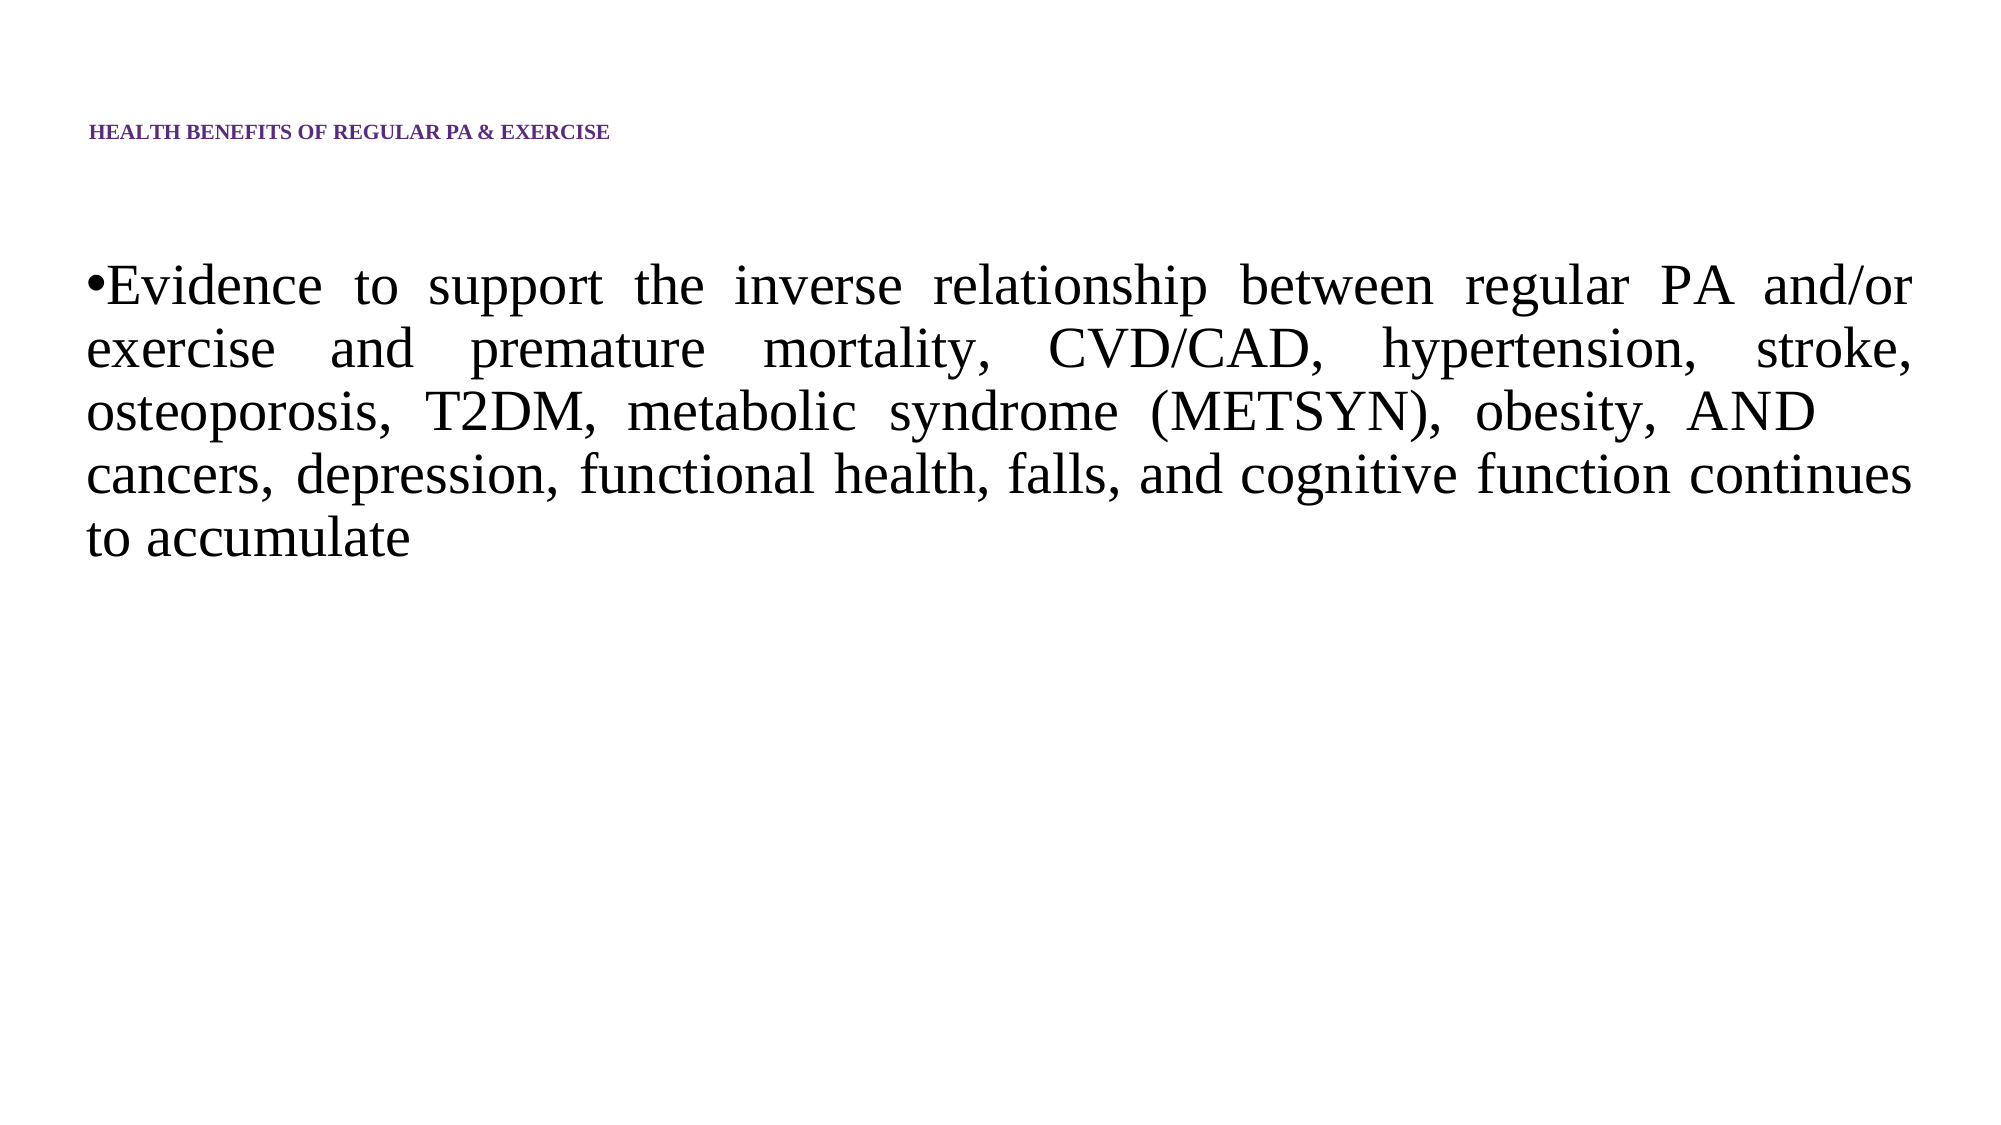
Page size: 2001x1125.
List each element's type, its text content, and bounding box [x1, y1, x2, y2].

list Evidence to support the inverse relationship between regular PA and/or exercise and premature mortality, CVD/CAD, hypertension, stroke, osteoporosis, T2DM, metabolic syndrome (METSYN), obesity, AND cancers, depression, functional health, falls, and cognitive function continues to accumulate [71, 203, 1929, 1014]
title HEALTH BENEFITS OF REGULAR PA & EXERCISE [71, 59, 1929, 203]
